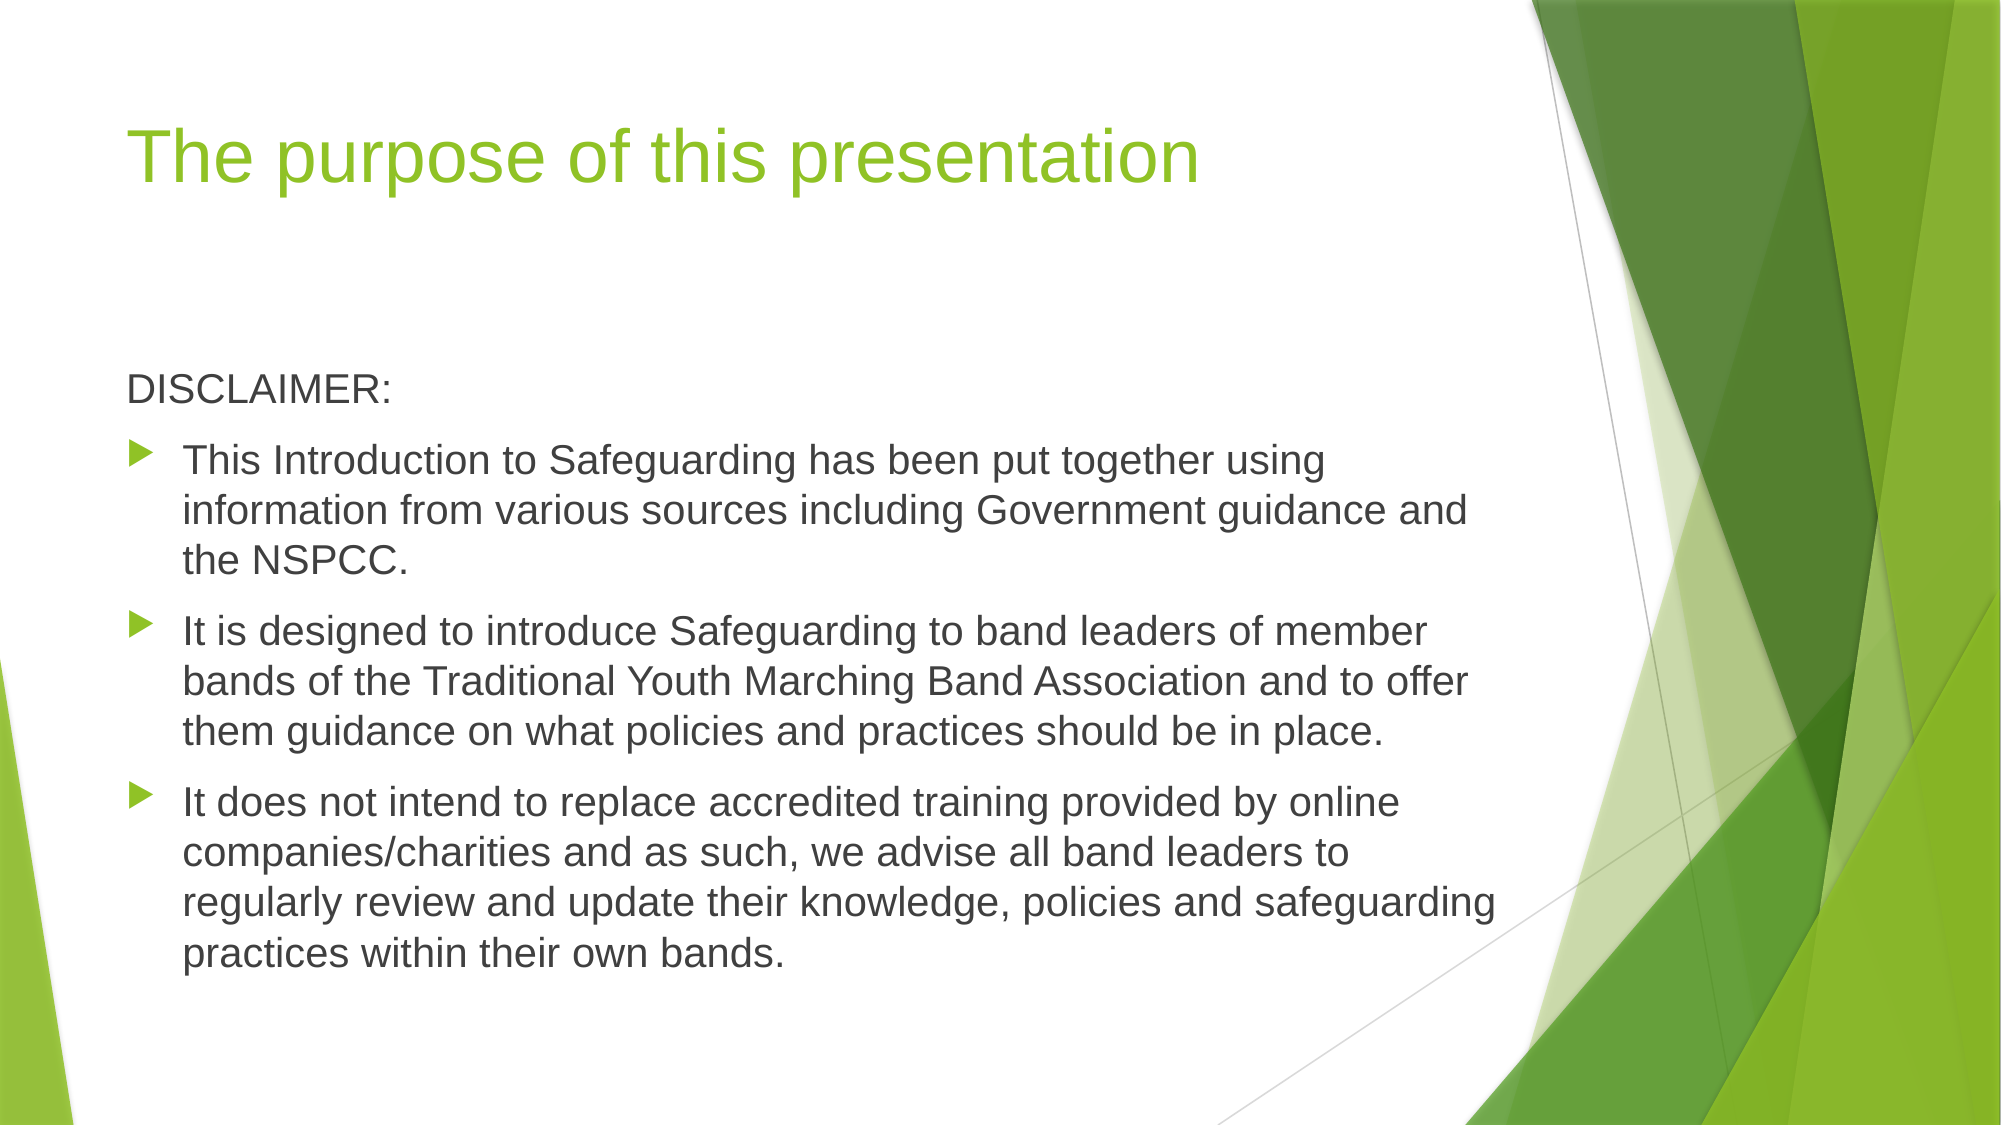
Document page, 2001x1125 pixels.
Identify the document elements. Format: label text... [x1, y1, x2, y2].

title The purpose of this presentation [111, 99, 1522, 317]
list DISCLAIMER: This Introduction to Safeguarding has been put together using information from various sources including Government guidance and the NSPCC. It is designed to introduce Safeguarding to band leaders of member bands of the Traditional Youth Marching Band Association and to offer them guidance on what policies and practices should be in place. It does not intend to replace accredited training provided by online companies/charities and as such, we advise all band leaders to regularly review and update their knowledge, policies and safeguarding practices within their own bands. [111, 354, 1522, 992]
